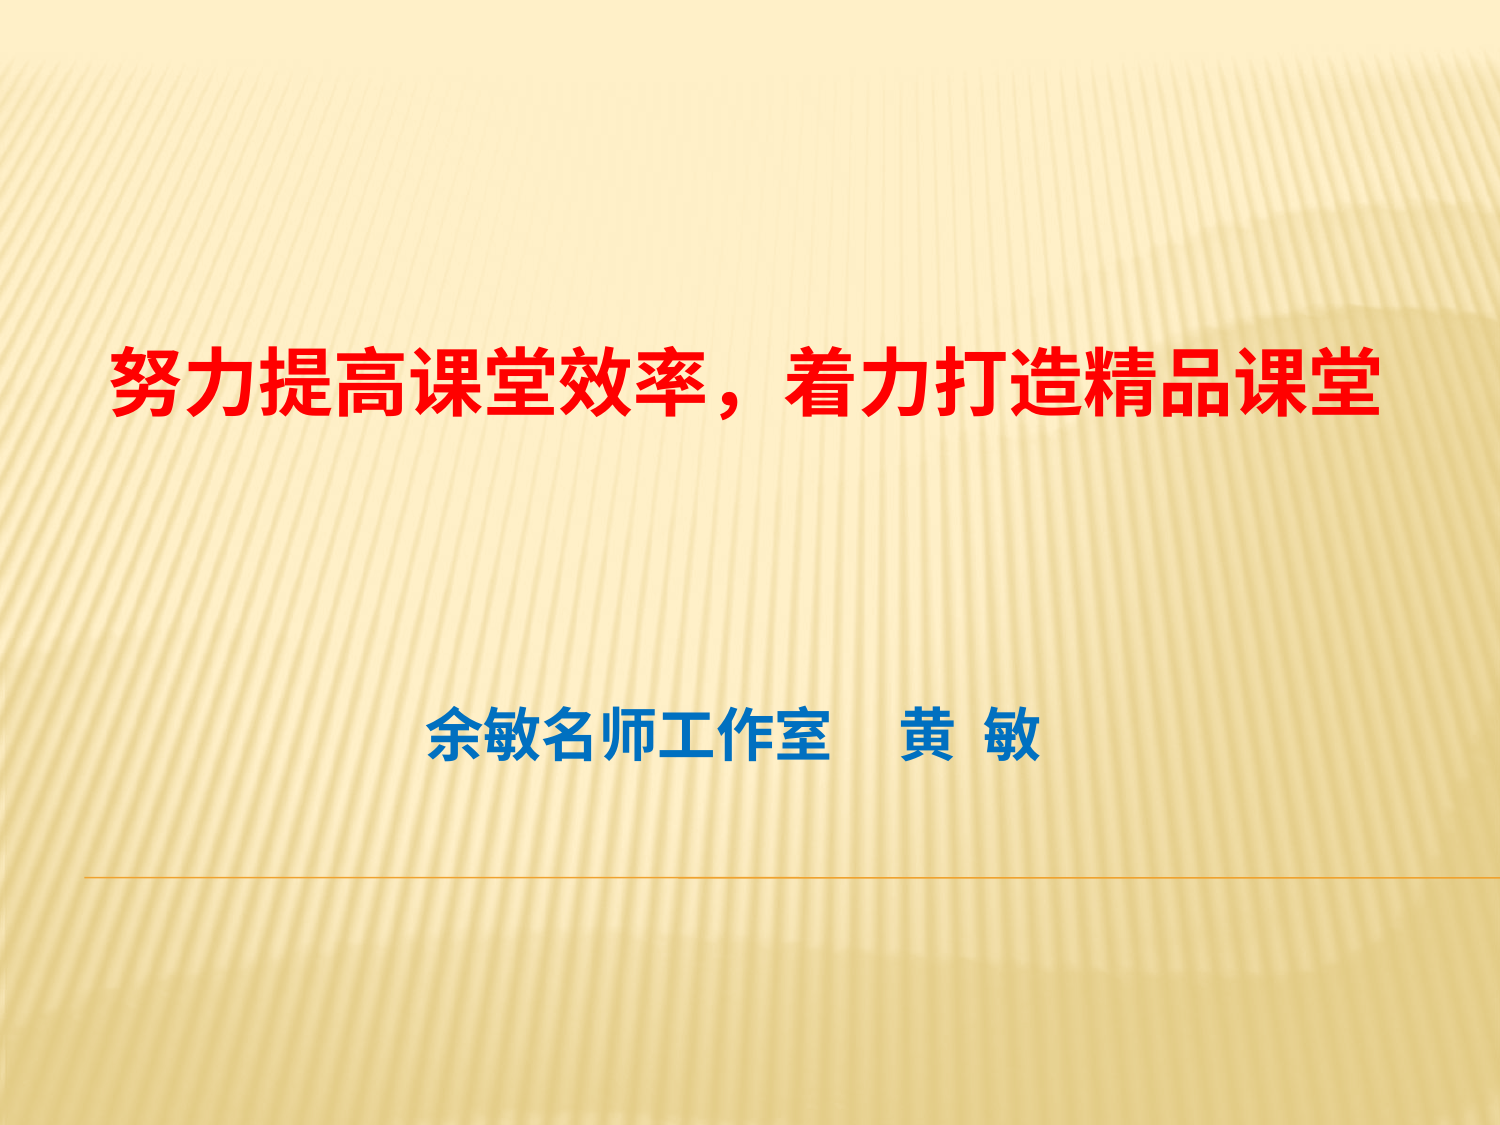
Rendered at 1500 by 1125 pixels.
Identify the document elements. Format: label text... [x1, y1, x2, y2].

title 努力提高课堂效率，着力打造精品课堂 [93, 328, 1407, 529]
subtitle 余敏名师工作室 黄 敏 [410, 691, 1102, 842]
